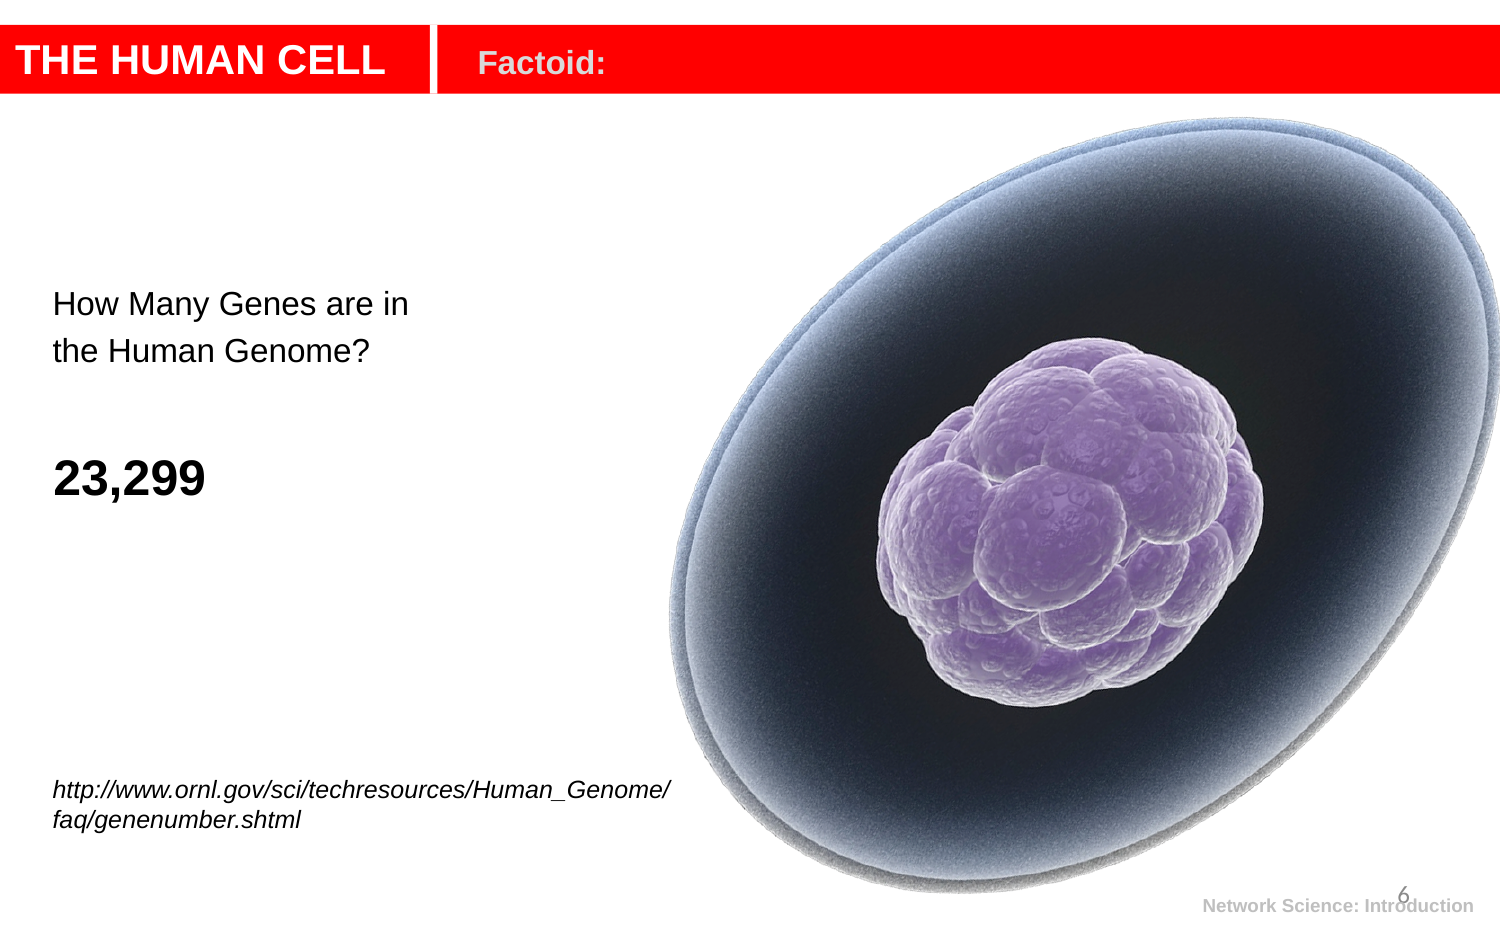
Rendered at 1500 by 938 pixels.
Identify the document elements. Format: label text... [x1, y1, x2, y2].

picture [588, 74, 1500, 919]
text_box How Many Genes are in the Human Genome? http://www.ornl.gov/sci/techresources/Human_Genome/faq/genenumber.shtml [37, 274, 738, 938]
text_box 23,299 [38, 438, 222, 514]
text_box [429, 24, 438, 94]
text_box THE HUMAN CELL Factoid: [438, 24, 1500, 94]
text_box THE HUMAN CELL Factoid: [0, 24, 429, 94]
